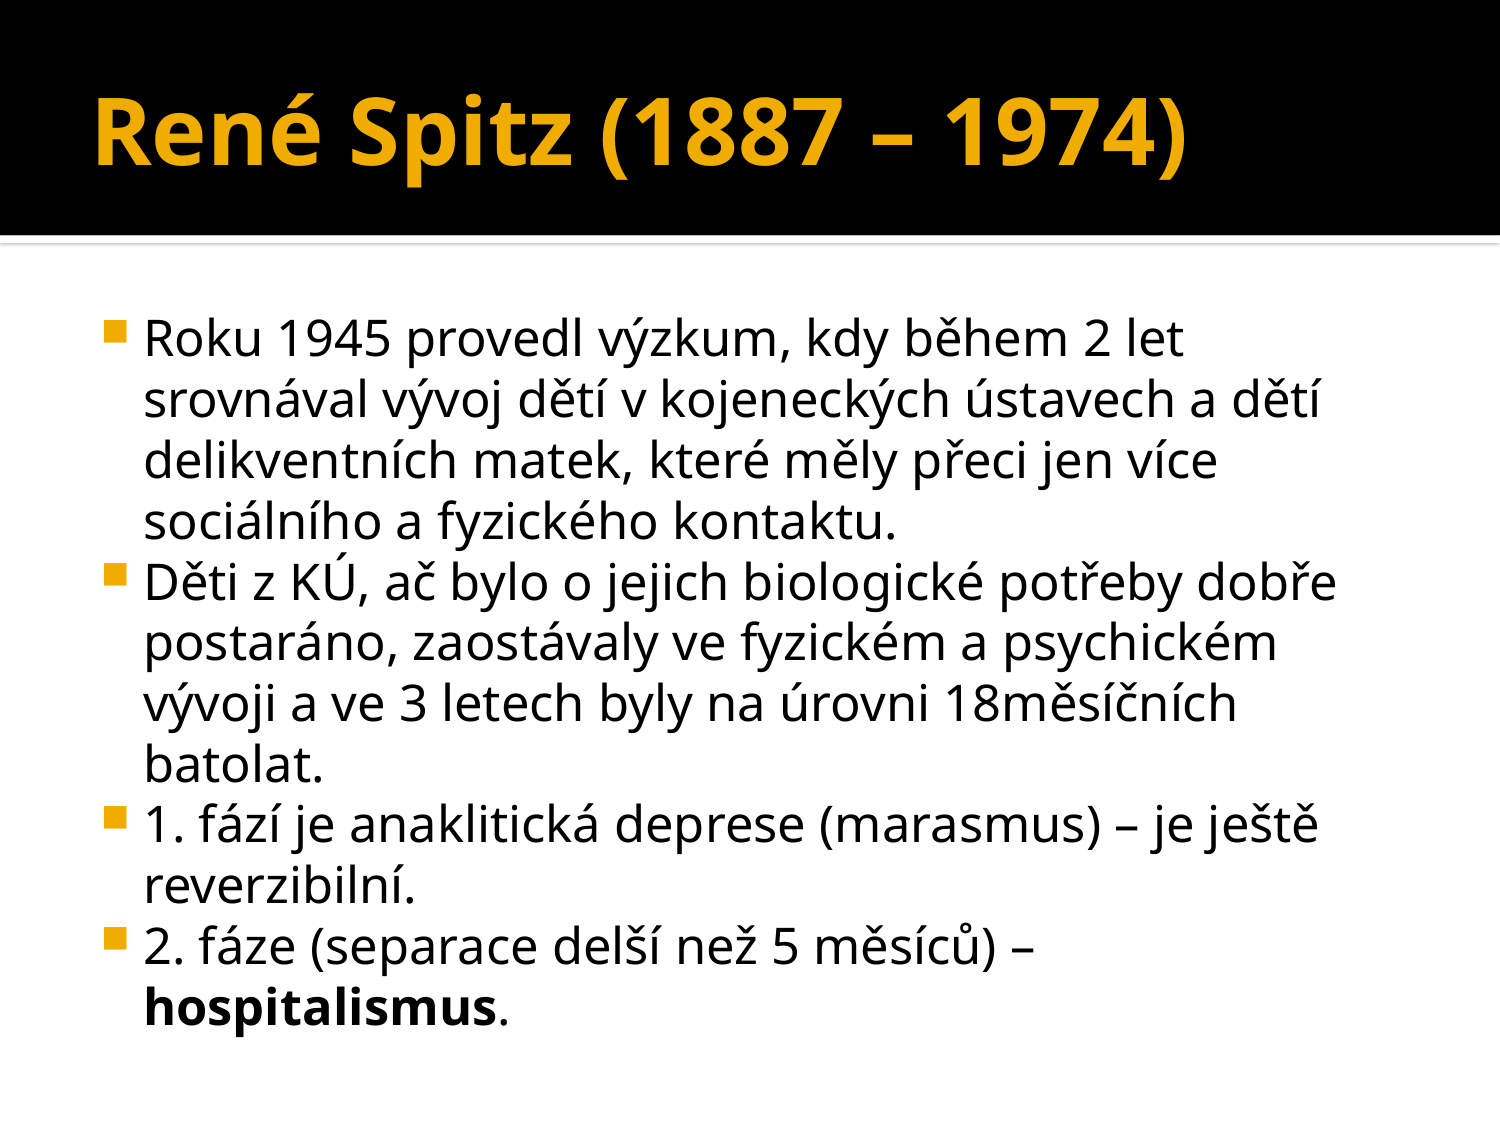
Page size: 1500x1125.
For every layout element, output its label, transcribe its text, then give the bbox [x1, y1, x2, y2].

title René Spitz (1887 – 1974) [75, 25, 1425, 231]
list Roku 1945 provedl výzkum, kdy během 2 let srovnával vývoj dětí v kojeneckých ústavech a dětí delikventních matek, které měly přeci jen více sociálního a fyzického kontaktu. Děti z KÚ, ač bylo o jejich biologické potřeby dobře postaráno, zaostávaly ve fyzickém a psychickém vývoji a ve 3 letech byly na úrovni 18měsíčních batolat. 1. fází je anaklitická deprese (marasmus) – je ještě reverzibilní. 2. fáze (separace delší než 5 měsíců) – hospitalismus. [75, 291, 1425, 1050]
